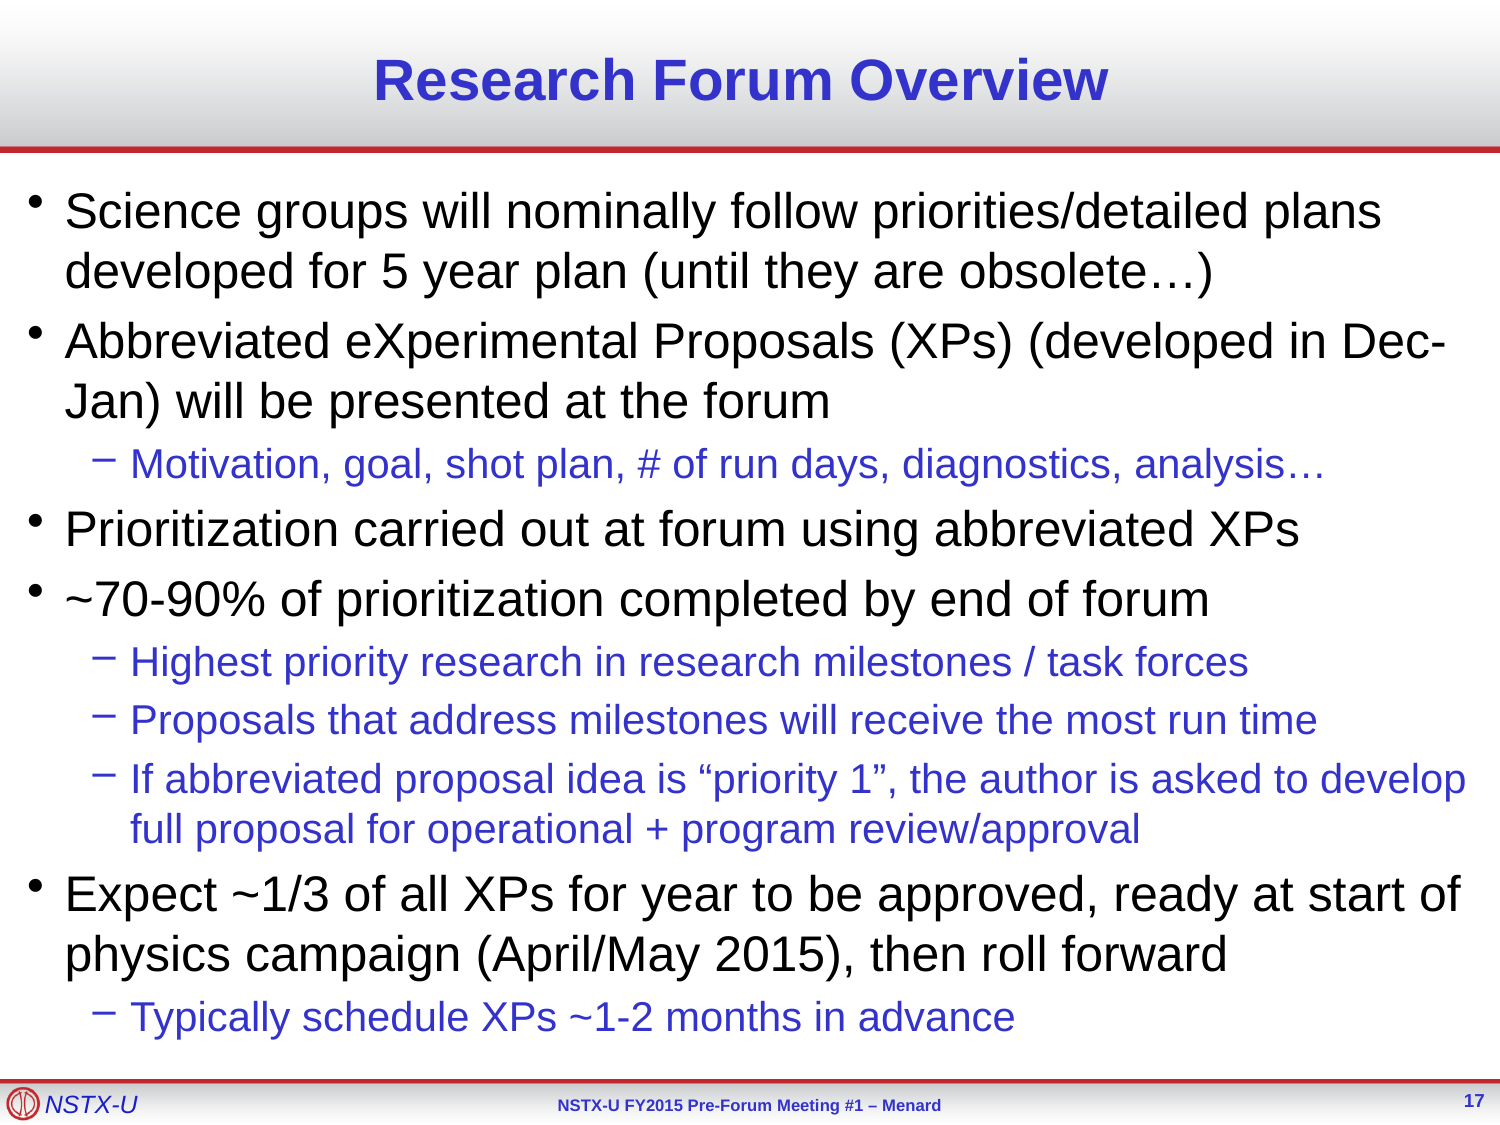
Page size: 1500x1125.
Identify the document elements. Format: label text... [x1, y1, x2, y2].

picture [0, 1079, 1500, 1125]
slide_number 17 [1374, 1087, 1500, 1113]
title Research Forum Overview [0, 16, 1500, 138]
list Science groups will nominally follow priorities/detailed plans developed for 5 year plan (until they are obsolete…) Abbreviated eXperimental Proposals (XPs) (developed in Dec-Jan) will be presented at the forum Motivation, goal, shot plan, # of run days, diagnostics, analysis… Prioritization carried out at forum using abbreviated XPs ~70-90% of prioritization completed by end of forum Highest priority research in research milestones / task forces Proposals that address milestones will receive the most run time If abbreviated proposal idea is “priority 1”, the author is asked to develop full proposal for operational + program review/approval Expect ~1/3 of all XPs for year to be approved, ready at start of physics campaign (April/May 2015), then roll forward Typically schedule XPs ~1-2 months in advance [11, 170, 1500, 1051]
